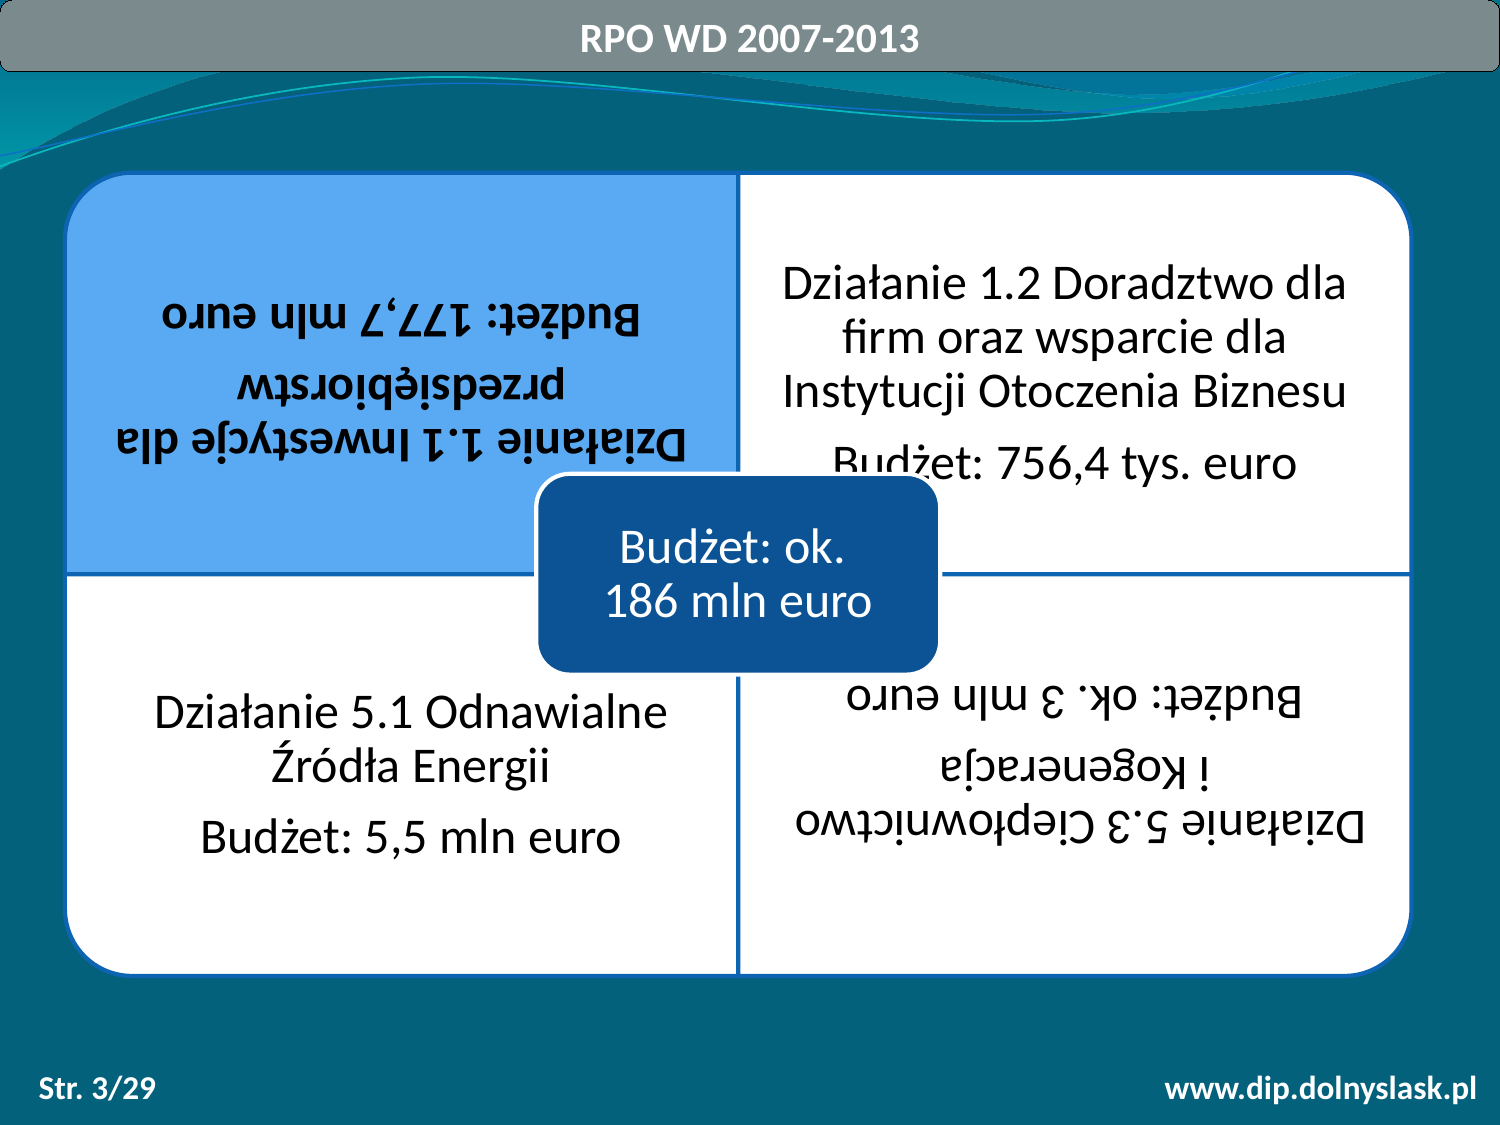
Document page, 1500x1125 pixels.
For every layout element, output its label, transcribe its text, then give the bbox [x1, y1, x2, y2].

text_box www.dip.dolnyslask.pl [1104, 1046, 1500, 1125]
text_box RPO WD 2007-2013 [0, 0, 1500, 72]
text_box Str. 3/29 [0, 1046, 195, 1125]
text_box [64, 172, 1412, 977]
